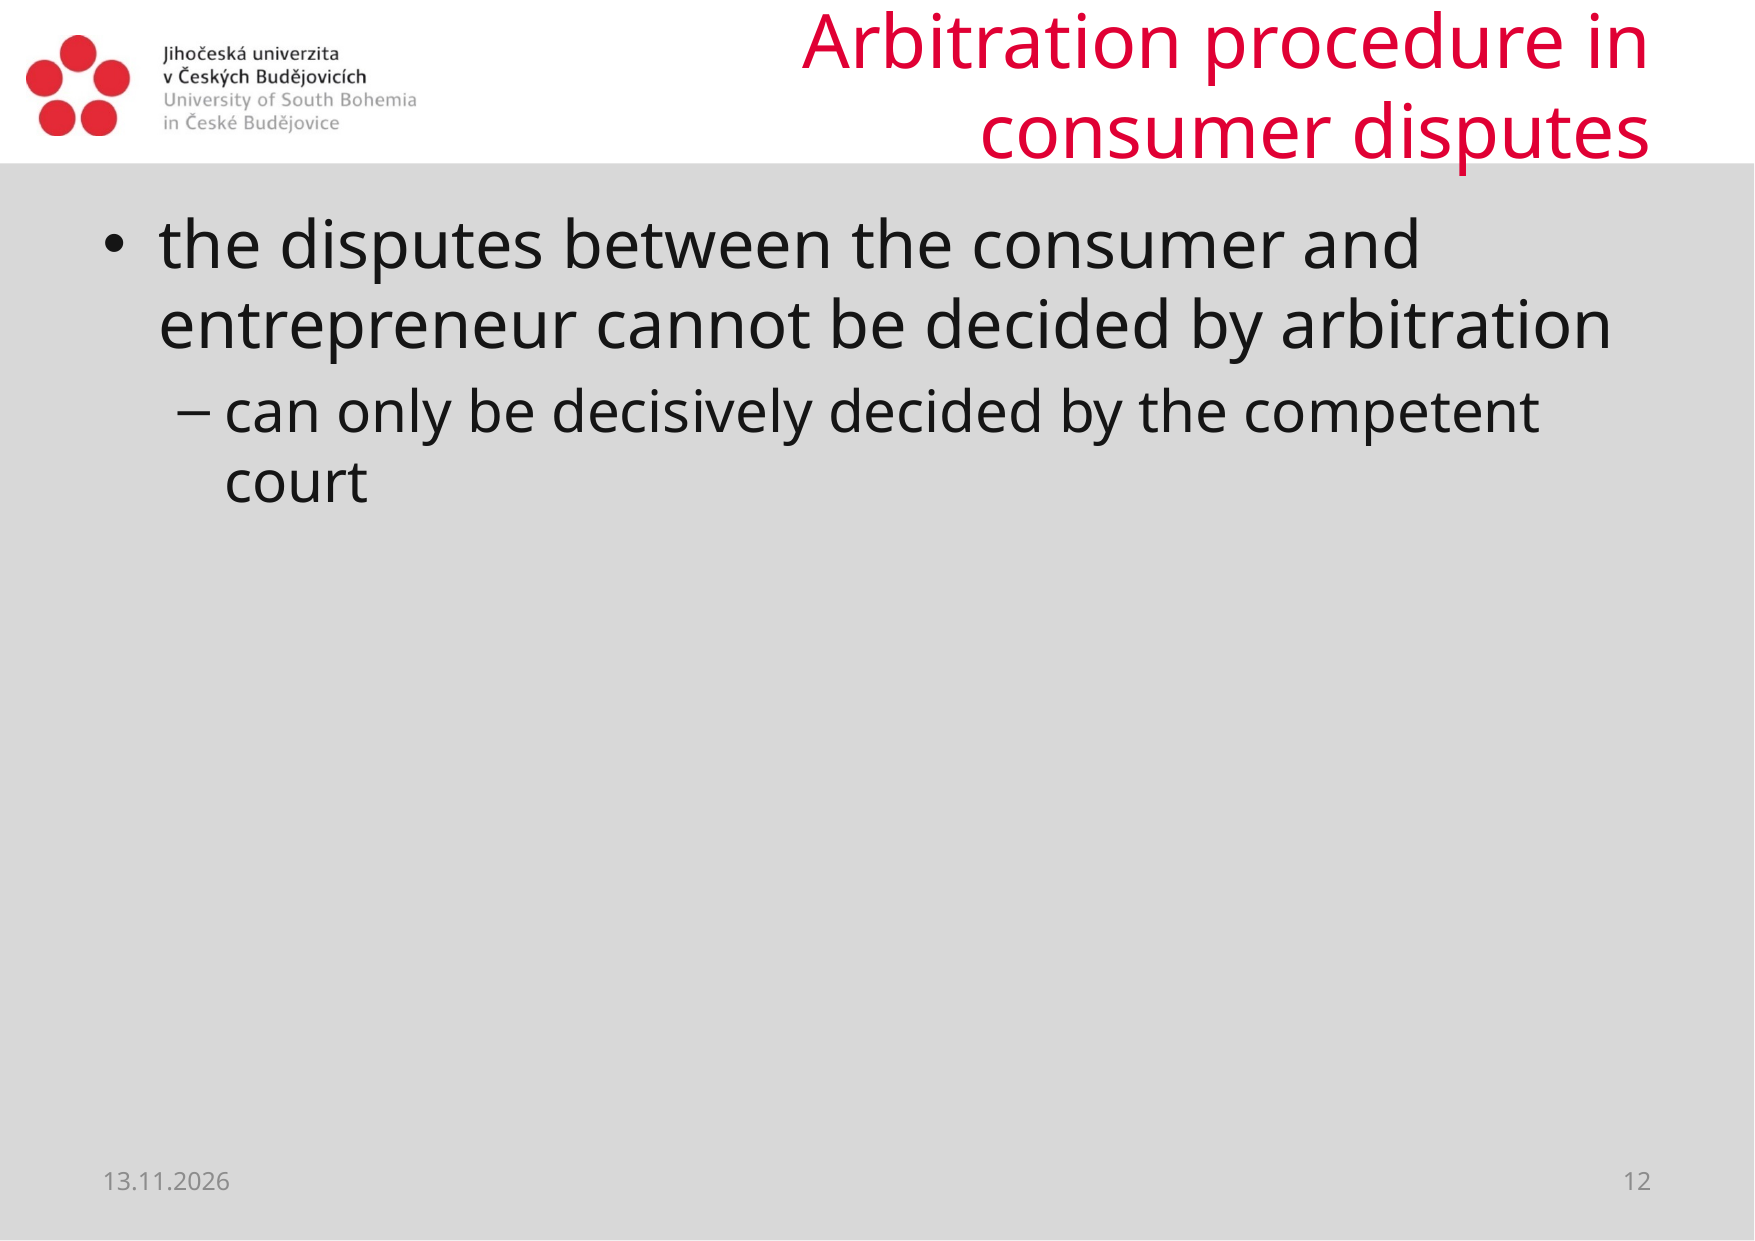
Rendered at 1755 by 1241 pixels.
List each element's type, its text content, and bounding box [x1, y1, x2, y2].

title Arbitration procedure in consumer disputes [448, 29, 1667, 139]
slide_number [87, 1149, 498, 1216]
slide_number 12 [1257, 1149, 1667, 1216]
list the disputes between the consumer and entrepreneur cannot be decided by arbitration can only be decisively decided by the competent court [87, 194, 1667, 1109]
picture [26, 35, 417, 136]
